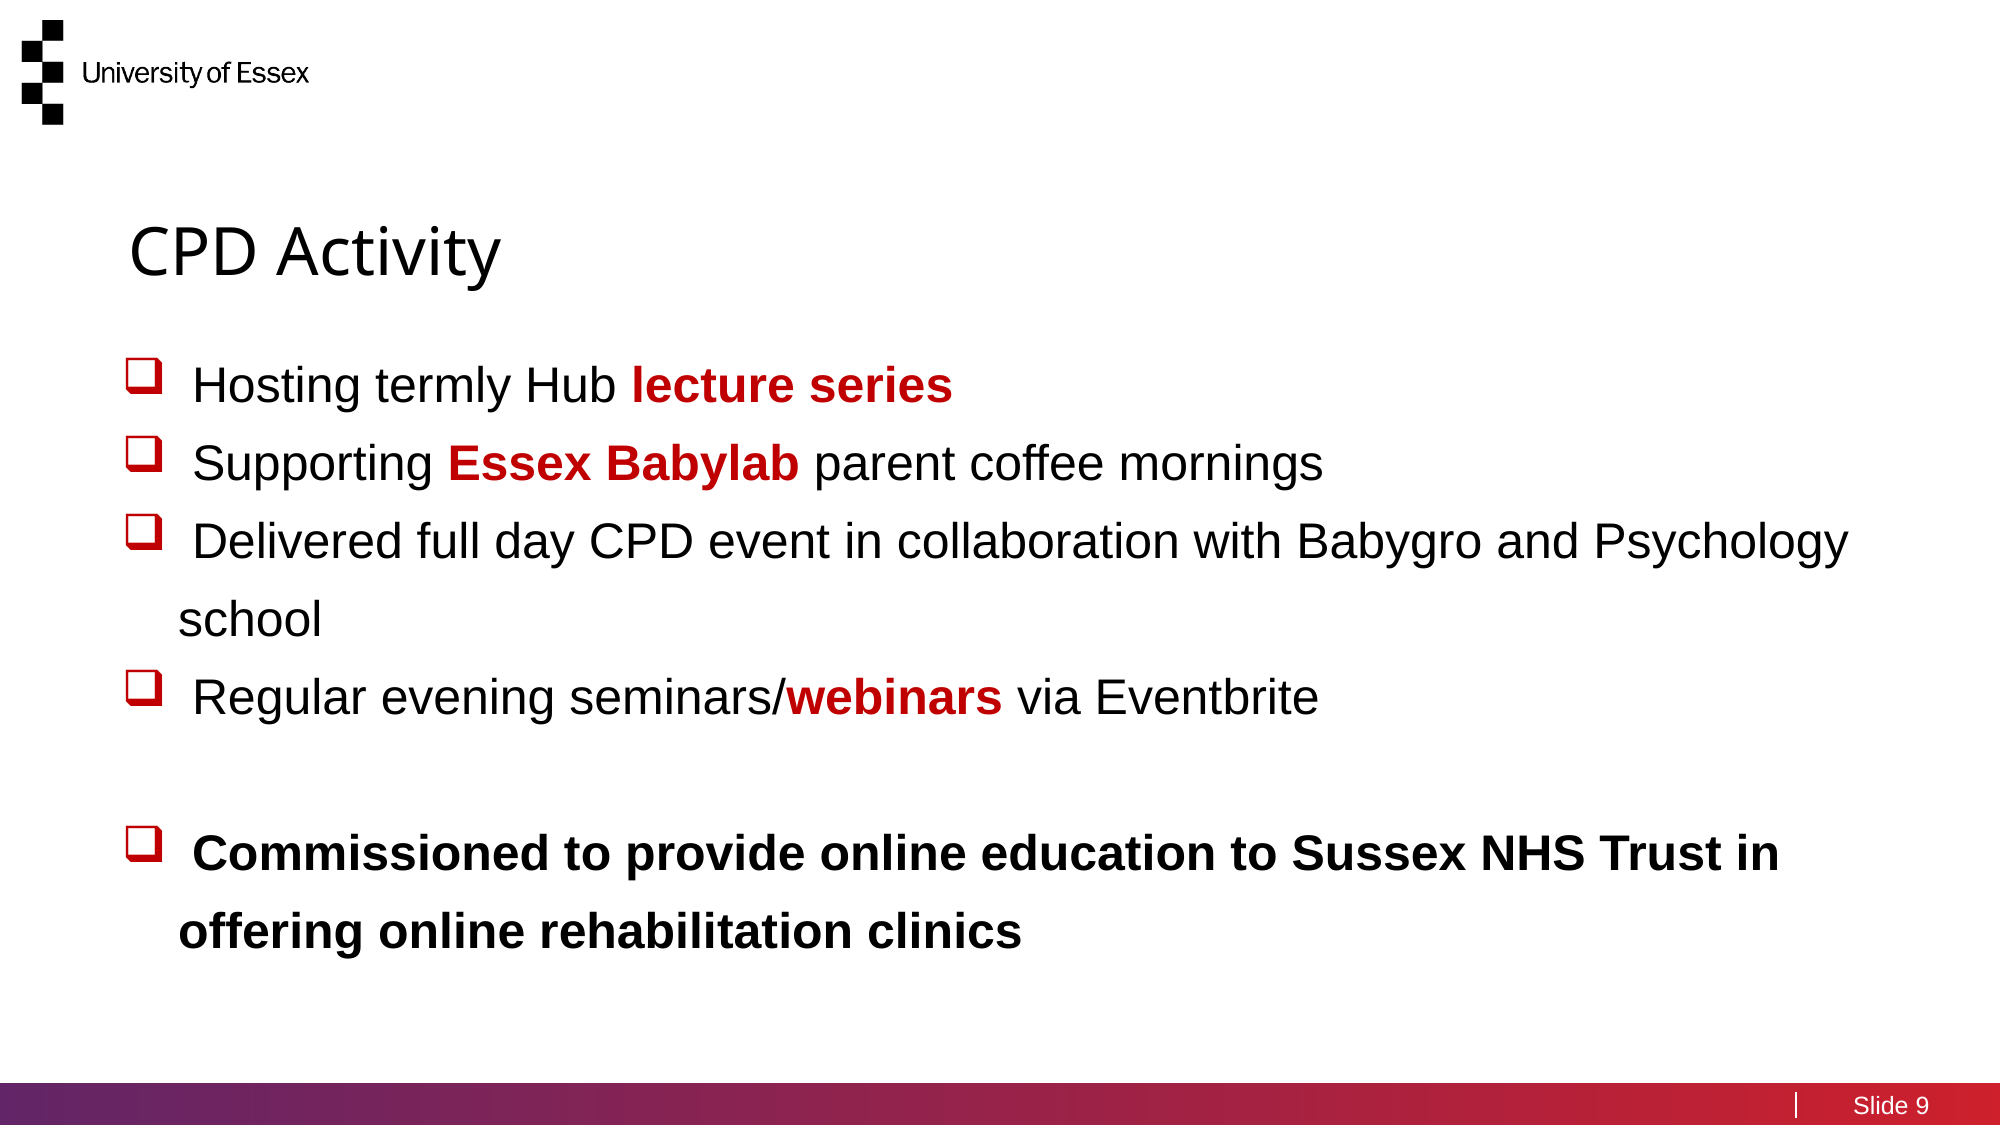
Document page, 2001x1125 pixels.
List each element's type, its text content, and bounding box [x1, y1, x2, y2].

picture [0, 0, 330, 146]
list Hosting termly Hub lecture series Supporting Essex Babylab parent coffee mornings Delivered full day CPD event in collaboration with Babygro and Psychology school Regular evening seminars/webinars via Eventbrite Commissioned to provide online education to Sussex NHS Trust in offering online rehabilitation clinics [120, 311, 1880, 948]
slide_number 9 [1915, 1083, 1966, 1125]
list CPD Activity [126, 177, 1849, 299]
